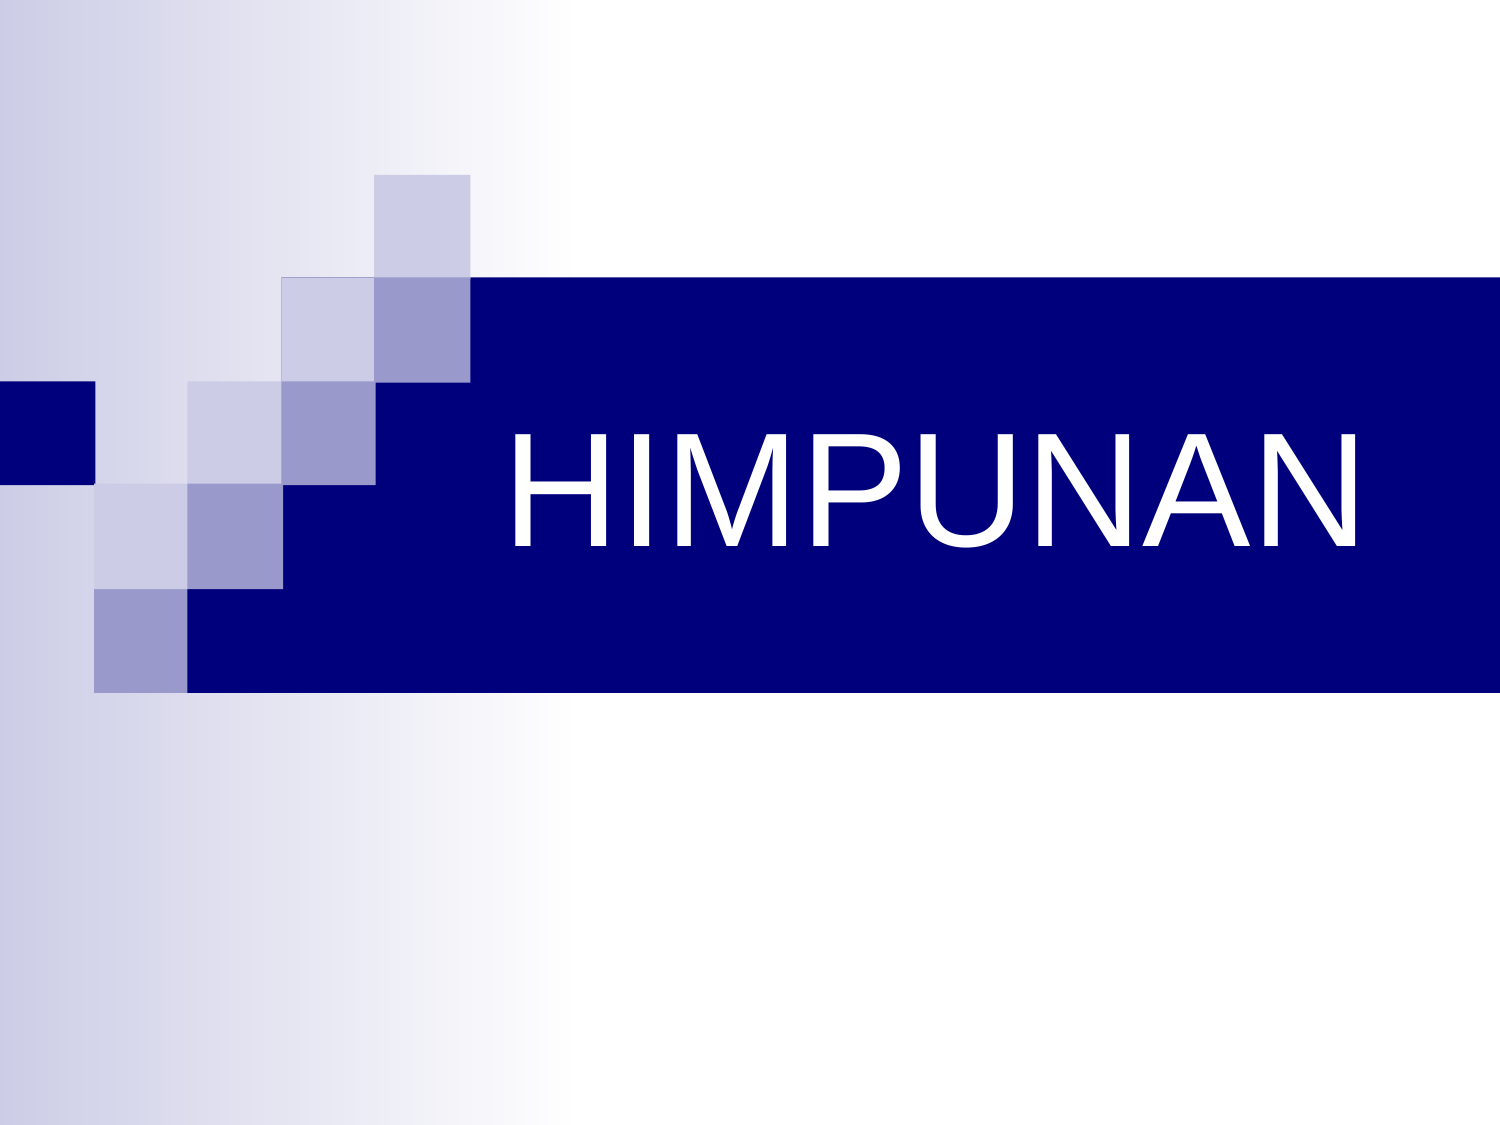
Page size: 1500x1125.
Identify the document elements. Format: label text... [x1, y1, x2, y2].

title HIMPUNAN [487, 299, 1475, 663]
